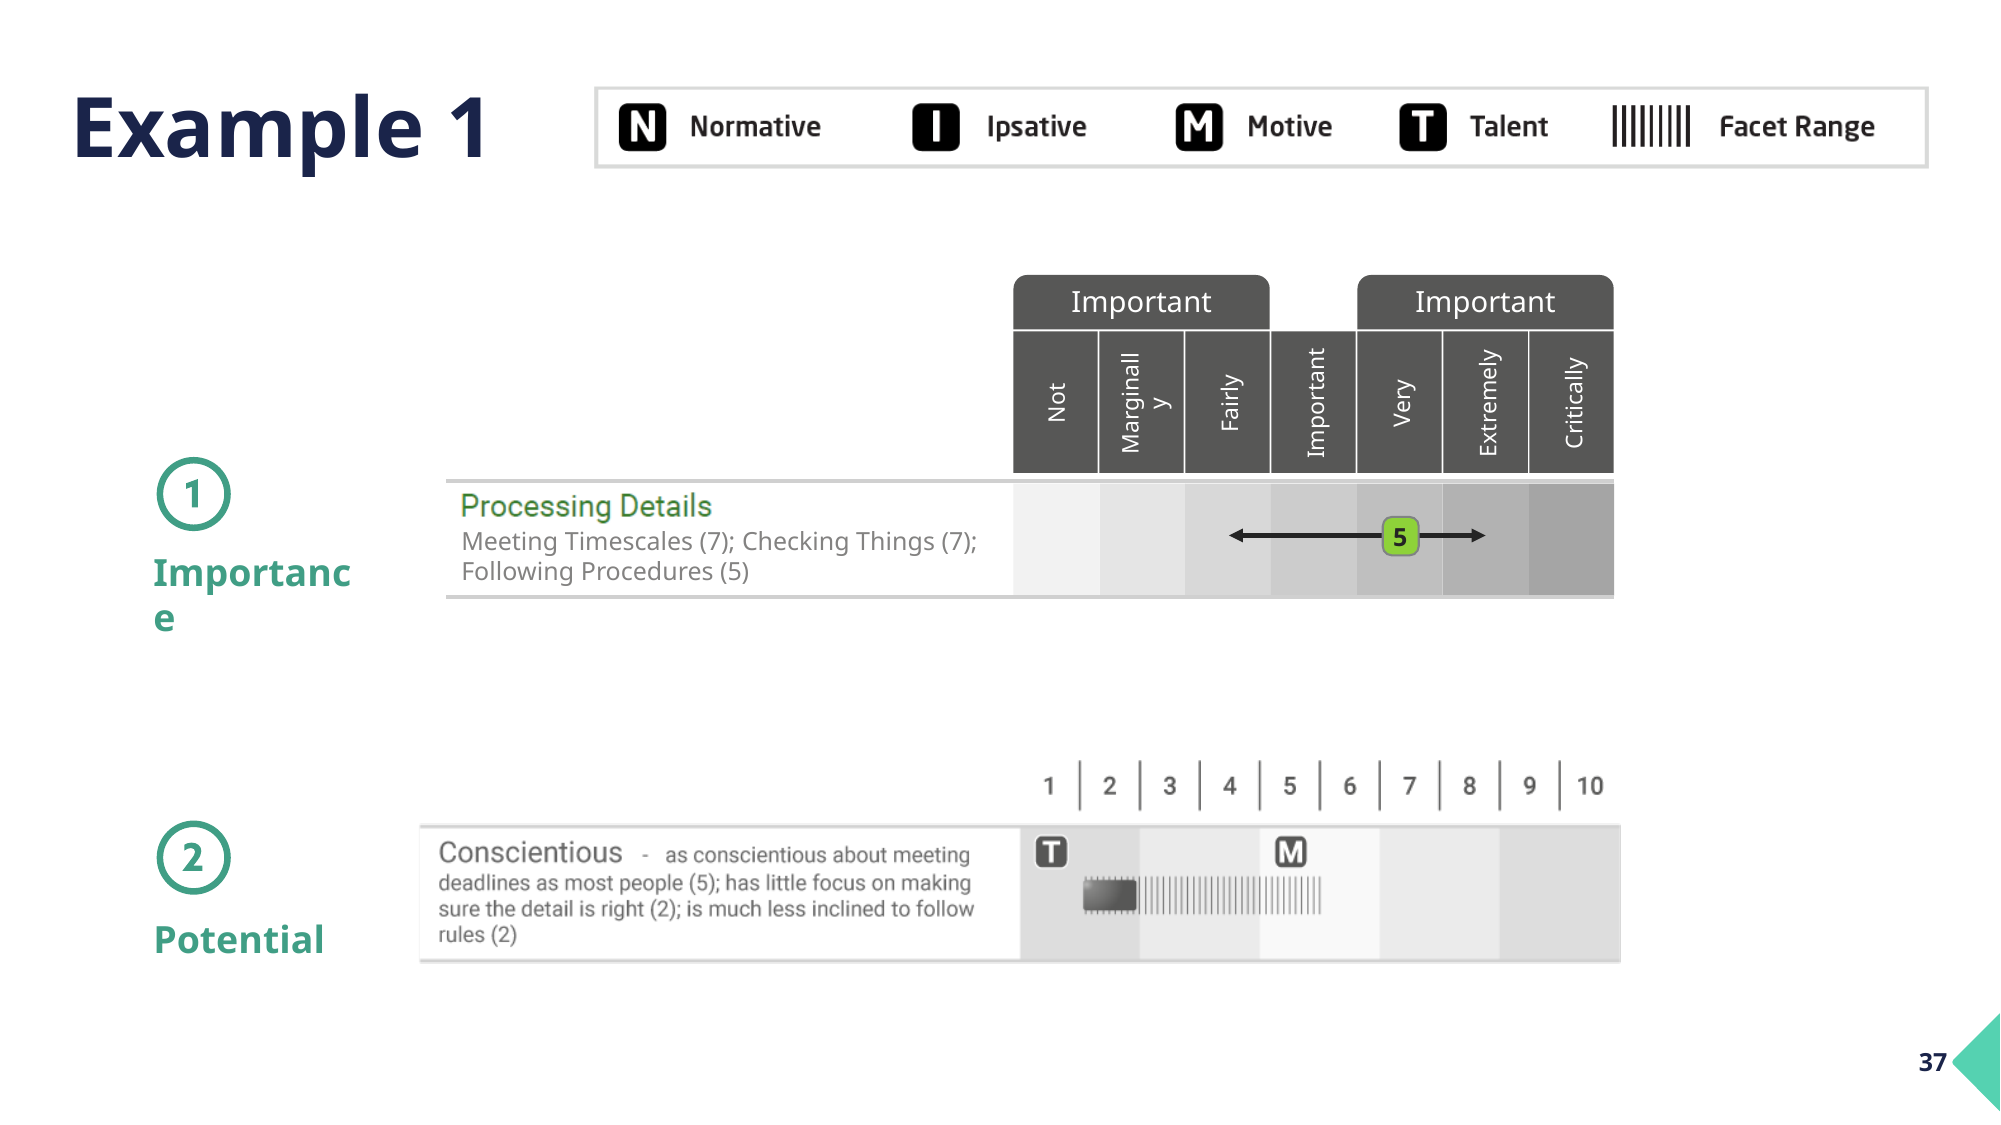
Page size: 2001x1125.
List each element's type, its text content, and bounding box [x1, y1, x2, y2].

text_box Potential [138, 908, 385, 969]
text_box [156, 456, 231, 532]
text_box Importance [138, 541, 385, 647]
title Example 1 [55, 71, 1781, 190]
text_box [1013, 274, 1614, 475]
picture [587, 71, 1932, 181]
picture [385, 730, 1652, 970]
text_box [446, 480, 1614, 597]
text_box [156, 820, 231, 895]
